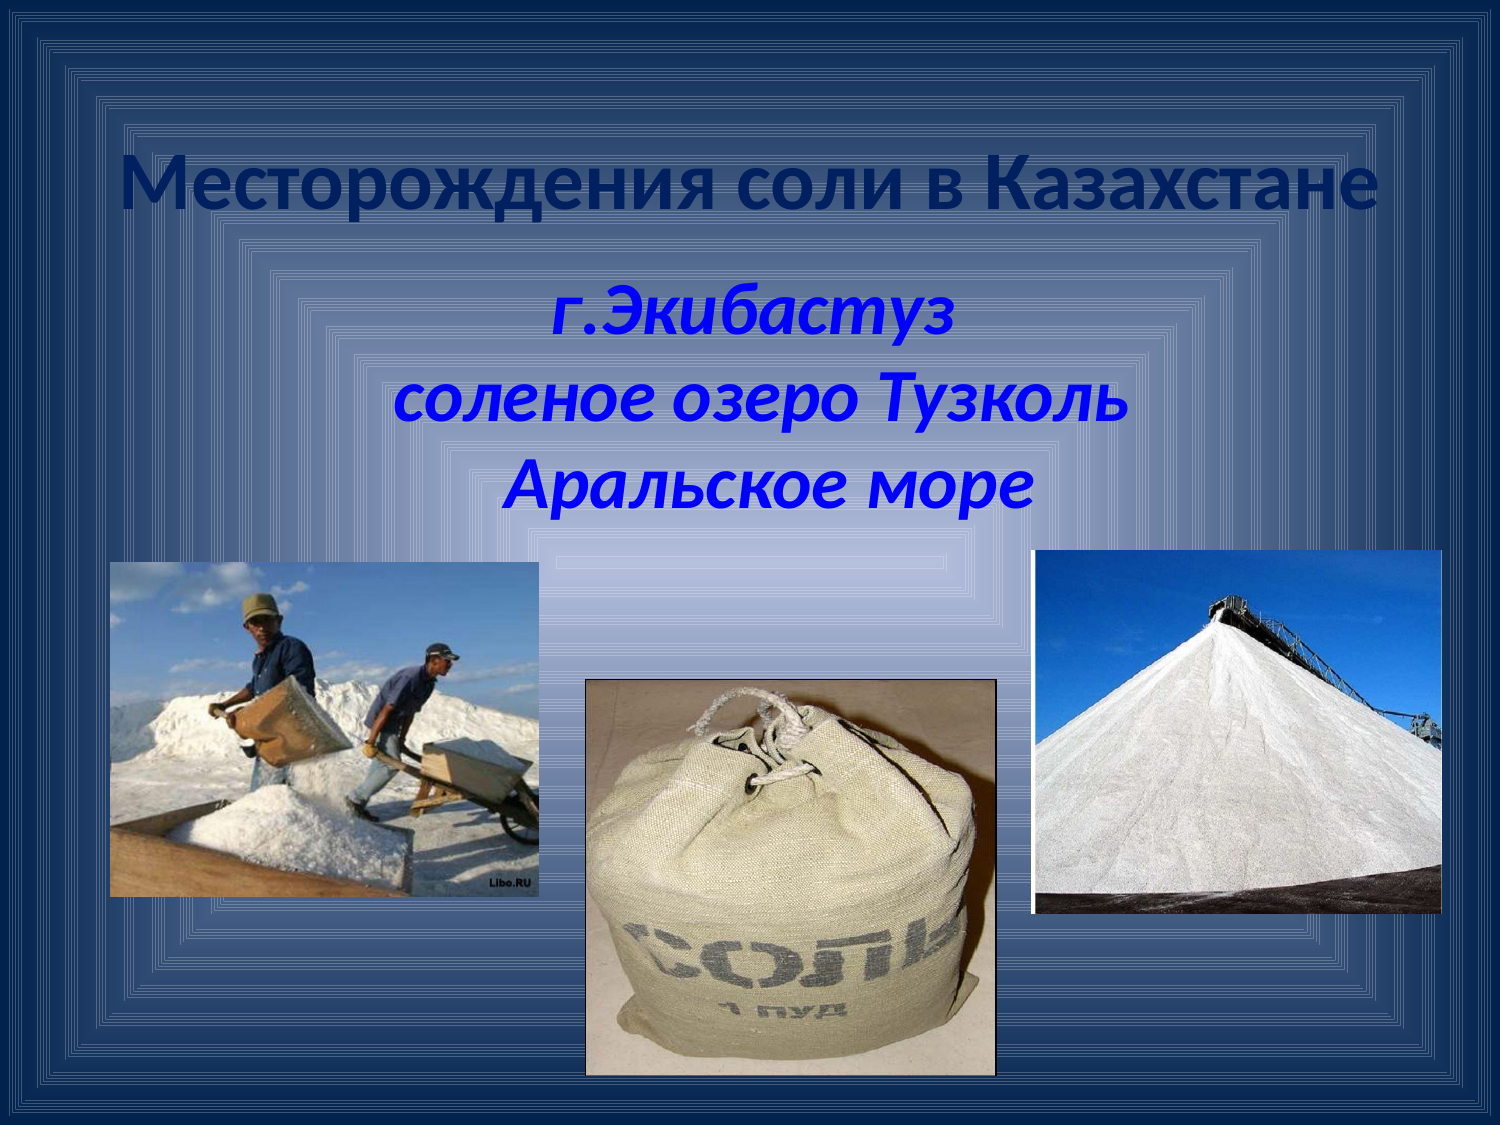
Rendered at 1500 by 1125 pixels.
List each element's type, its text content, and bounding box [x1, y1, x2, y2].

picture [585, 679, 997, 1076]
picture [110, 562, 540, 898]
list г.Экибастуз соленое озеро Тузколь Аральское море [292, 269, 1231, 610]
title Месторождения соли в Казахстане [74, 115, 1426, 238]
picture [1031, 550, 1442, 915]
